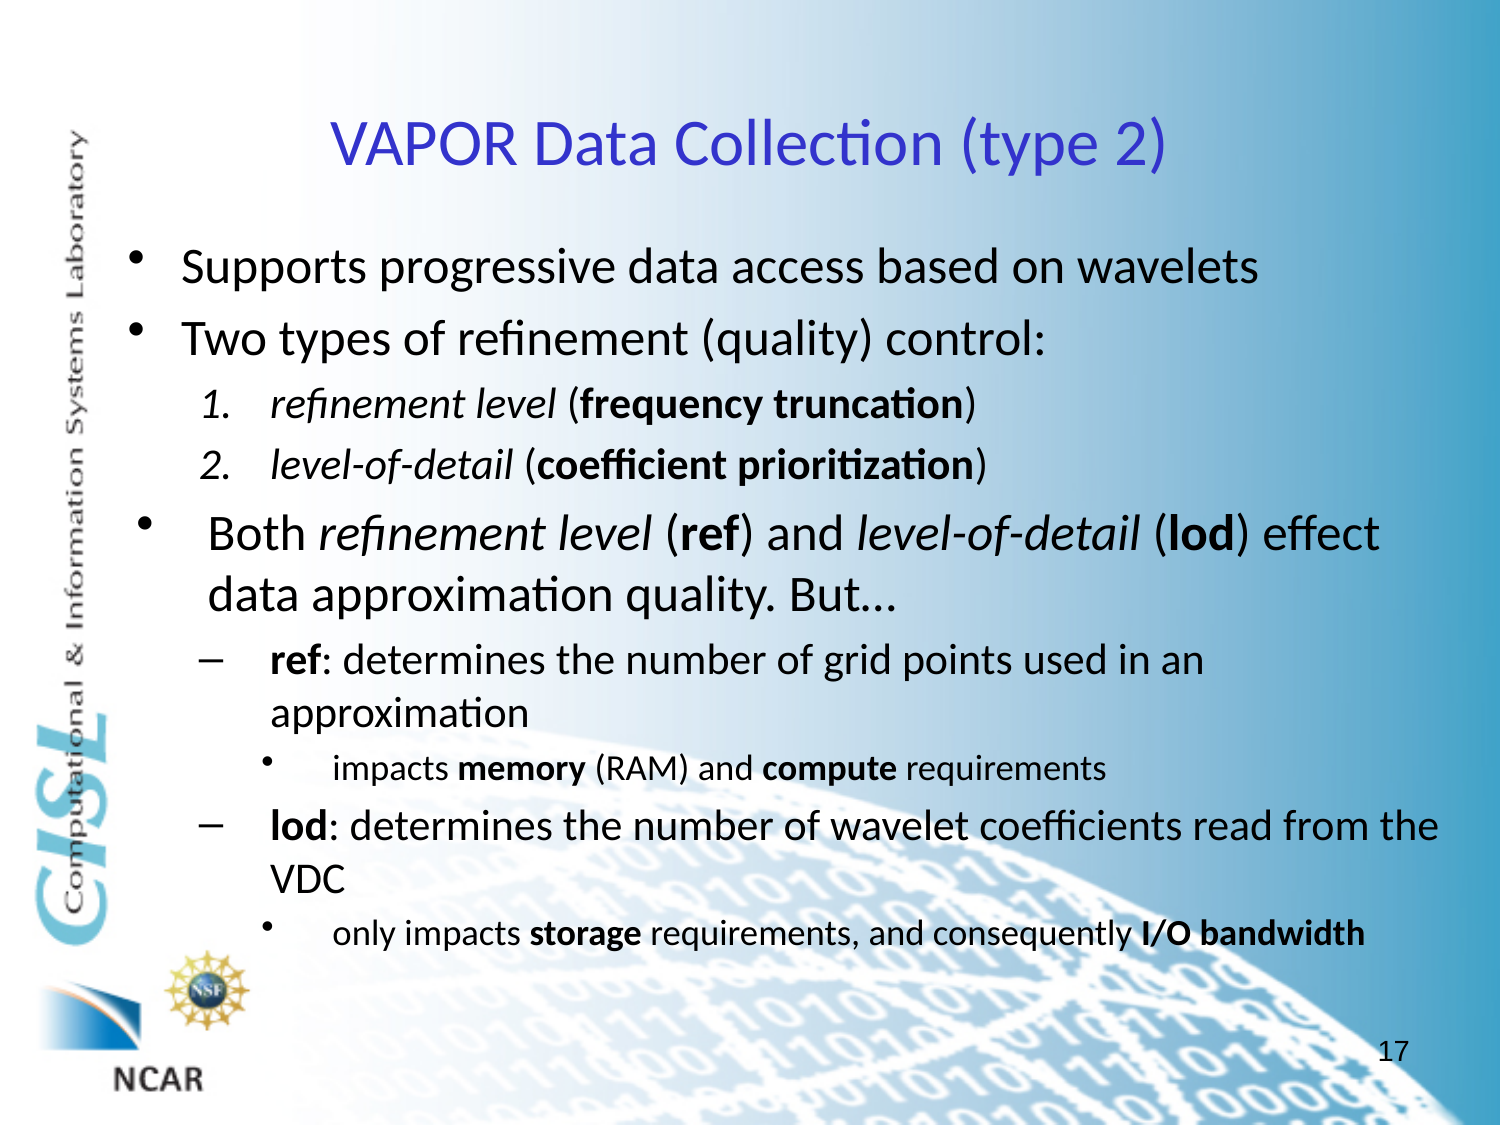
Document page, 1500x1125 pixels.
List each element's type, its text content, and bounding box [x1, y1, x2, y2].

title VAPOR Data Collection (type 2) [74, 44, 1426, 233]
list Supports progressive data access based on wavelets Two types of refinement (quality) control: refinement level (frequency truncation) level-of-detail (coefficient prioritization) Both refinement level (ref) and level-of-detail (lod) effect data approximation quality. But… ref: determines the number of grid points used in an approximation impacts memory (RAM) and compute requirements lod: determines the number of wavelet coefficients read from the VDC only impacts storage requirements, and consequently I/O bandwidth [112, 224, 1463, 968]
picture [0, 0, 1500, 1125]
slide_number 17 [1074, 1024, 1426, 1103]
